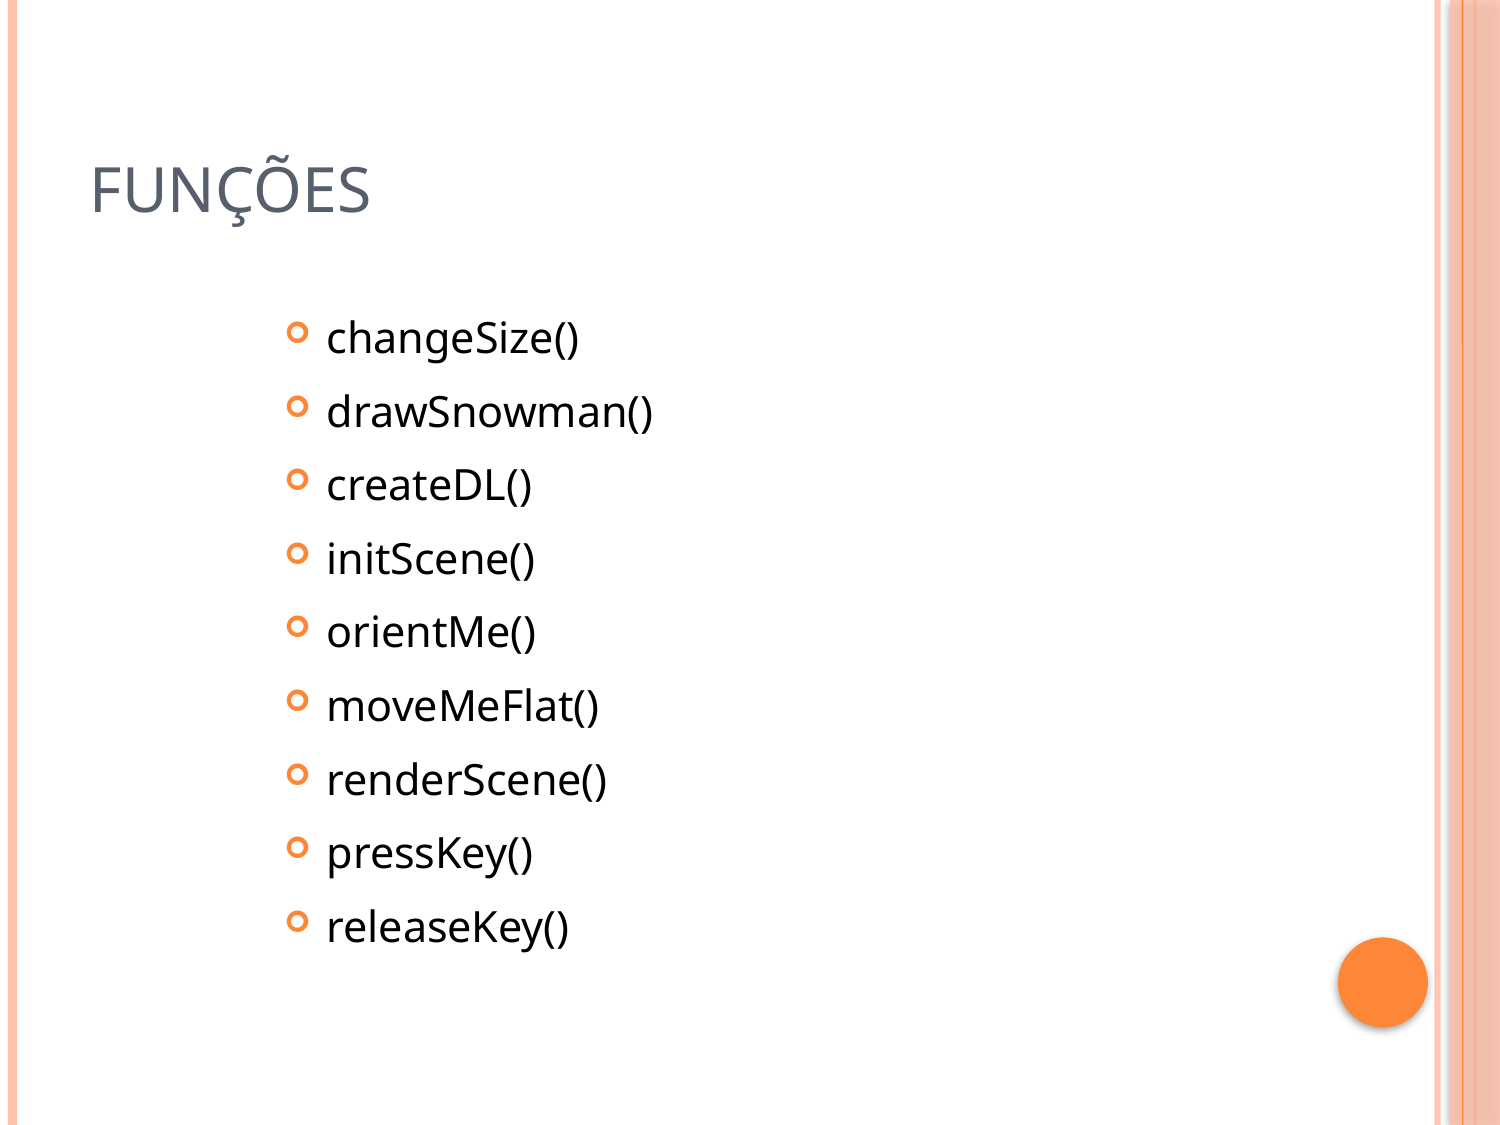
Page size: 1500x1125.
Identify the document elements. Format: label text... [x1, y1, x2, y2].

list changeSize() drawSnowman() createDL() initScene() orientMe() moveMeFlat() renderScene() pressKey() releaseKey() [269, 292, 968, 961]
title Funções [75, 45, 1300, 233]
